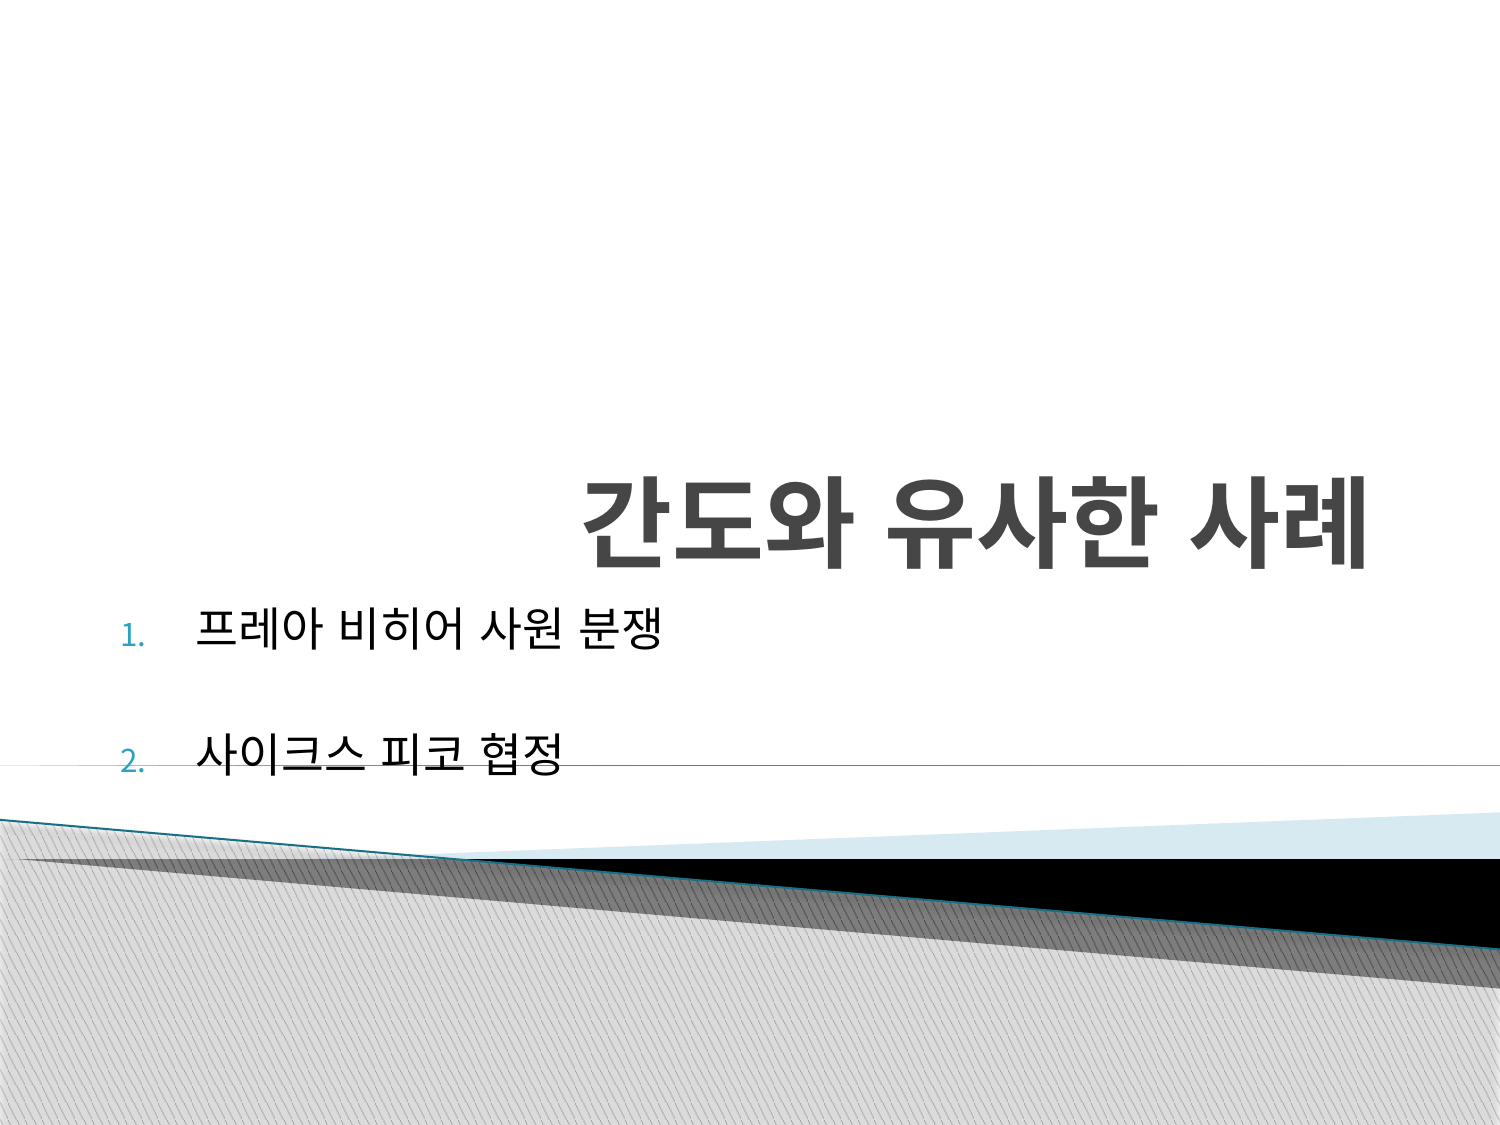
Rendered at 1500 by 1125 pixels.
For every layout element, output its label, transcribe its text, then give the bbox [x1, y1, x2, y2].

subtitle 프레아 비히어 사원 분쟁 사이크스 피코 협정 [112, 592, 1388, 790]
picture [5, 859, 1500, 989]
title 간도와 유사한 사례 [112, 287, 1388, 588]
